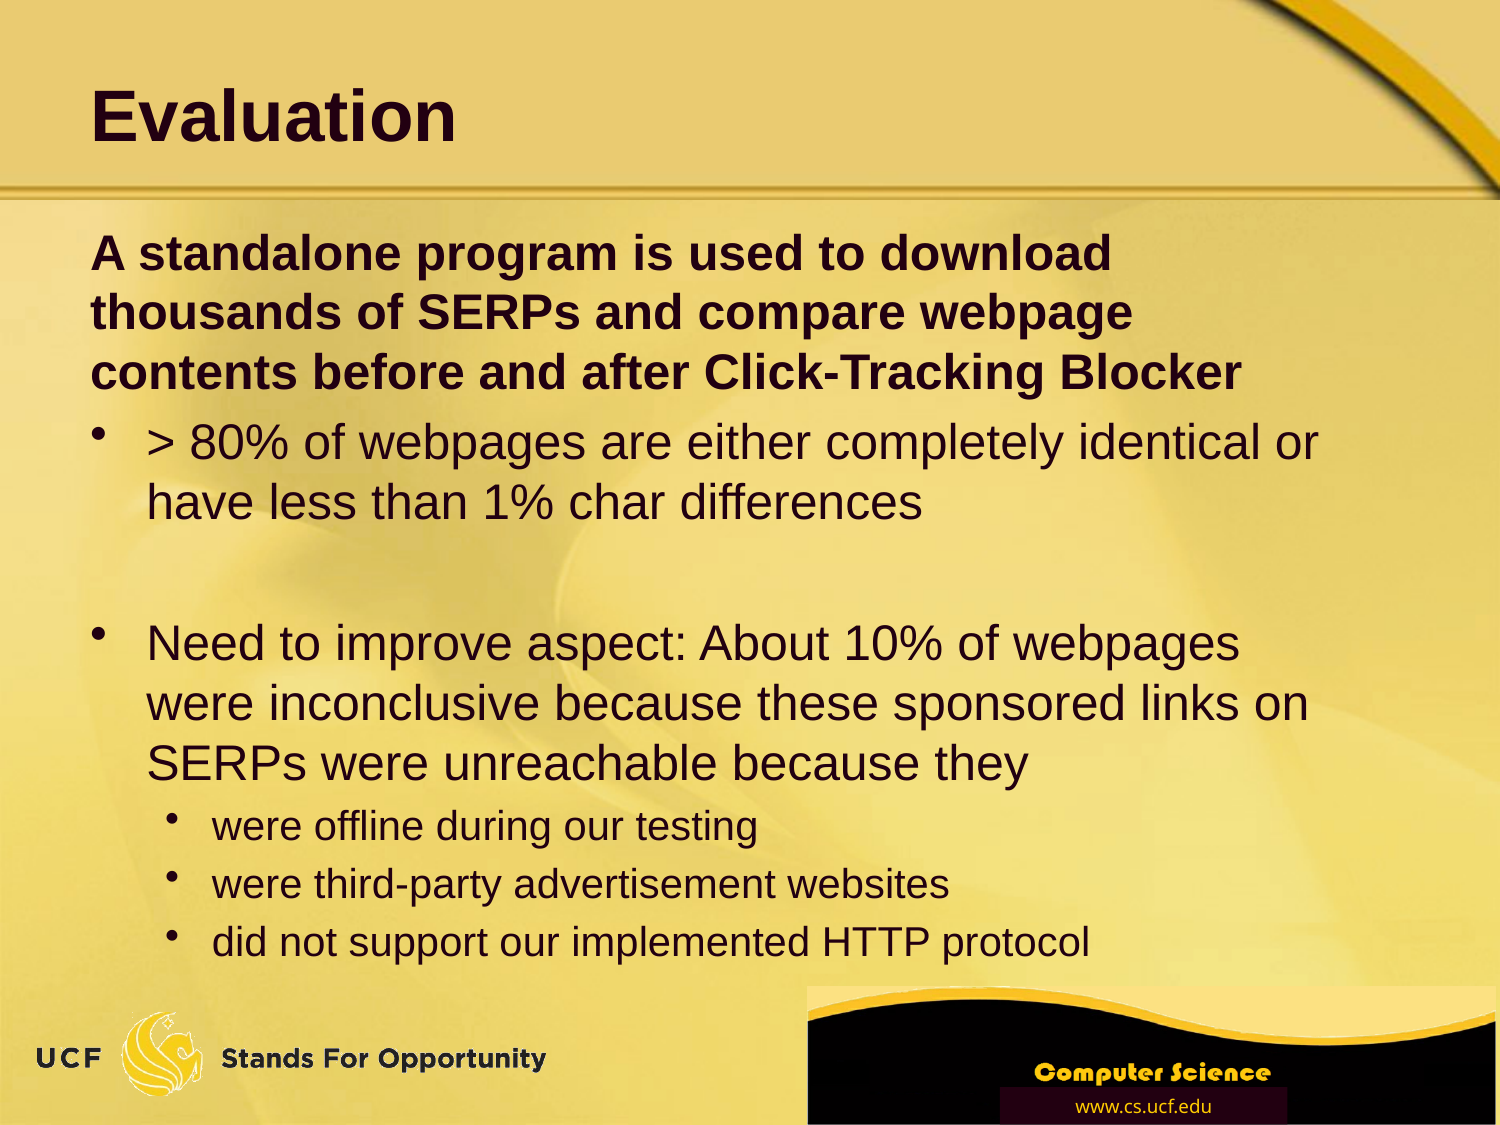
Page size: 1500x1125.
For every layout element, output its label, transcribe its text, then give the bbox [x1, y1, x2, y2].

list A standalone program is used to download thousands of SERPs and compare webpage contents before and after Click-Tracking Blocker > 80% of webpages are either completely identical or have less than 1% char differences Need to improve aspect: About 10% of webpages were inconclusive because these sponsored links on SERPs were unreachable because they were offline during our testing were third-party advertisement websites did not support our implemented HTTP protocol [74, 212, 1363, 951]
title Evaluation [74, 24, 1313, 201]
picture [0, 0, 1500, 1125]
